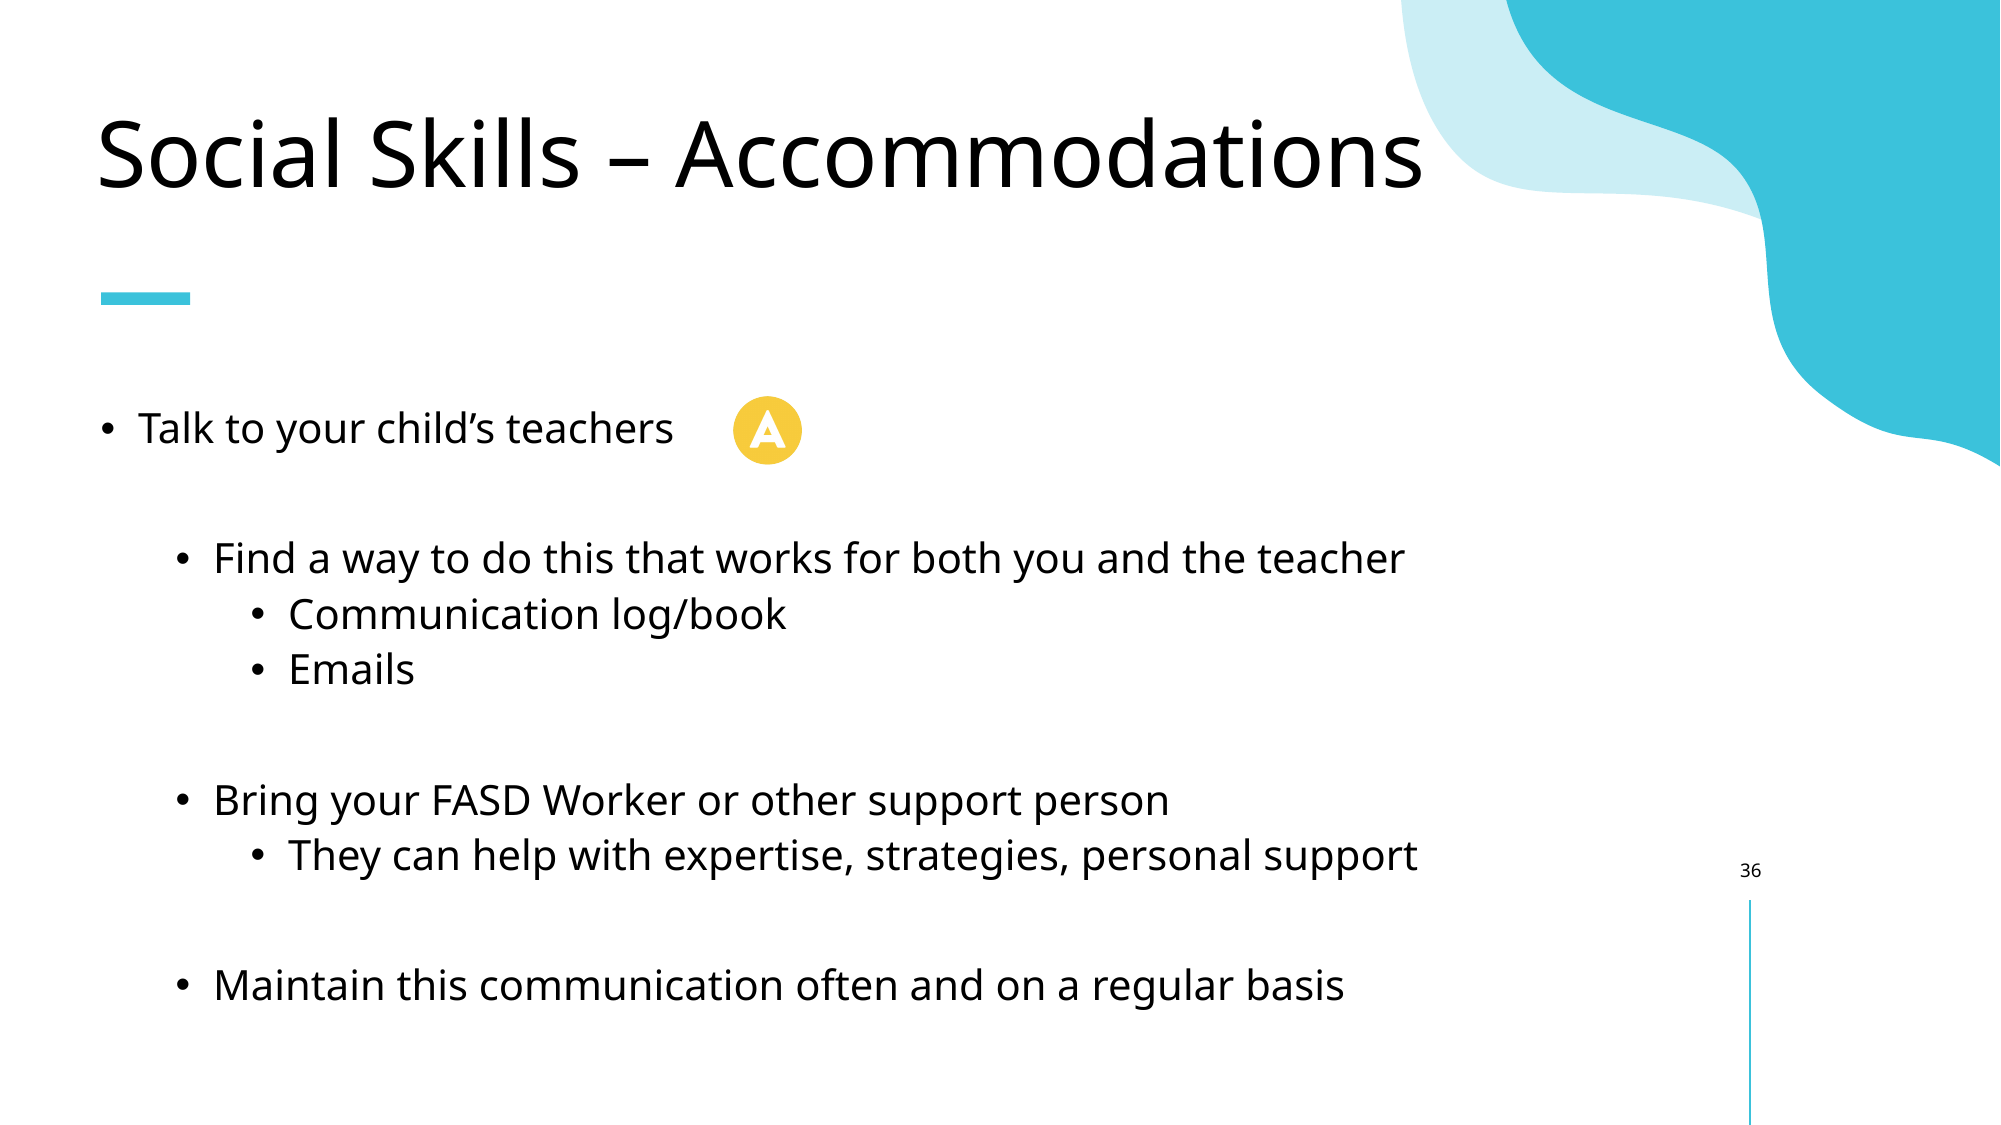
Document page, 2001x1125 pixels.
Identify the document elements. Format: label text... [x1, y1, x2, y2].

title Social Skills – Accommodations [81, 48, 1765, 267]
list Talk to your child’s teachers Find a way to do this that works for both you and the teacher Communication log/book Emails Bring your FASD Worker or other support person They can help with expertise, strategies, personal support Maintain this communication often and on a regular basis [85, 400, 1811, 1115]
text_box [1505, 0, 2000, 468]
text_box [1400, 0, 1760, 221]
text_box 36 [1734, 858, 1766, 881]
picture [733, 396, 802, 470]
